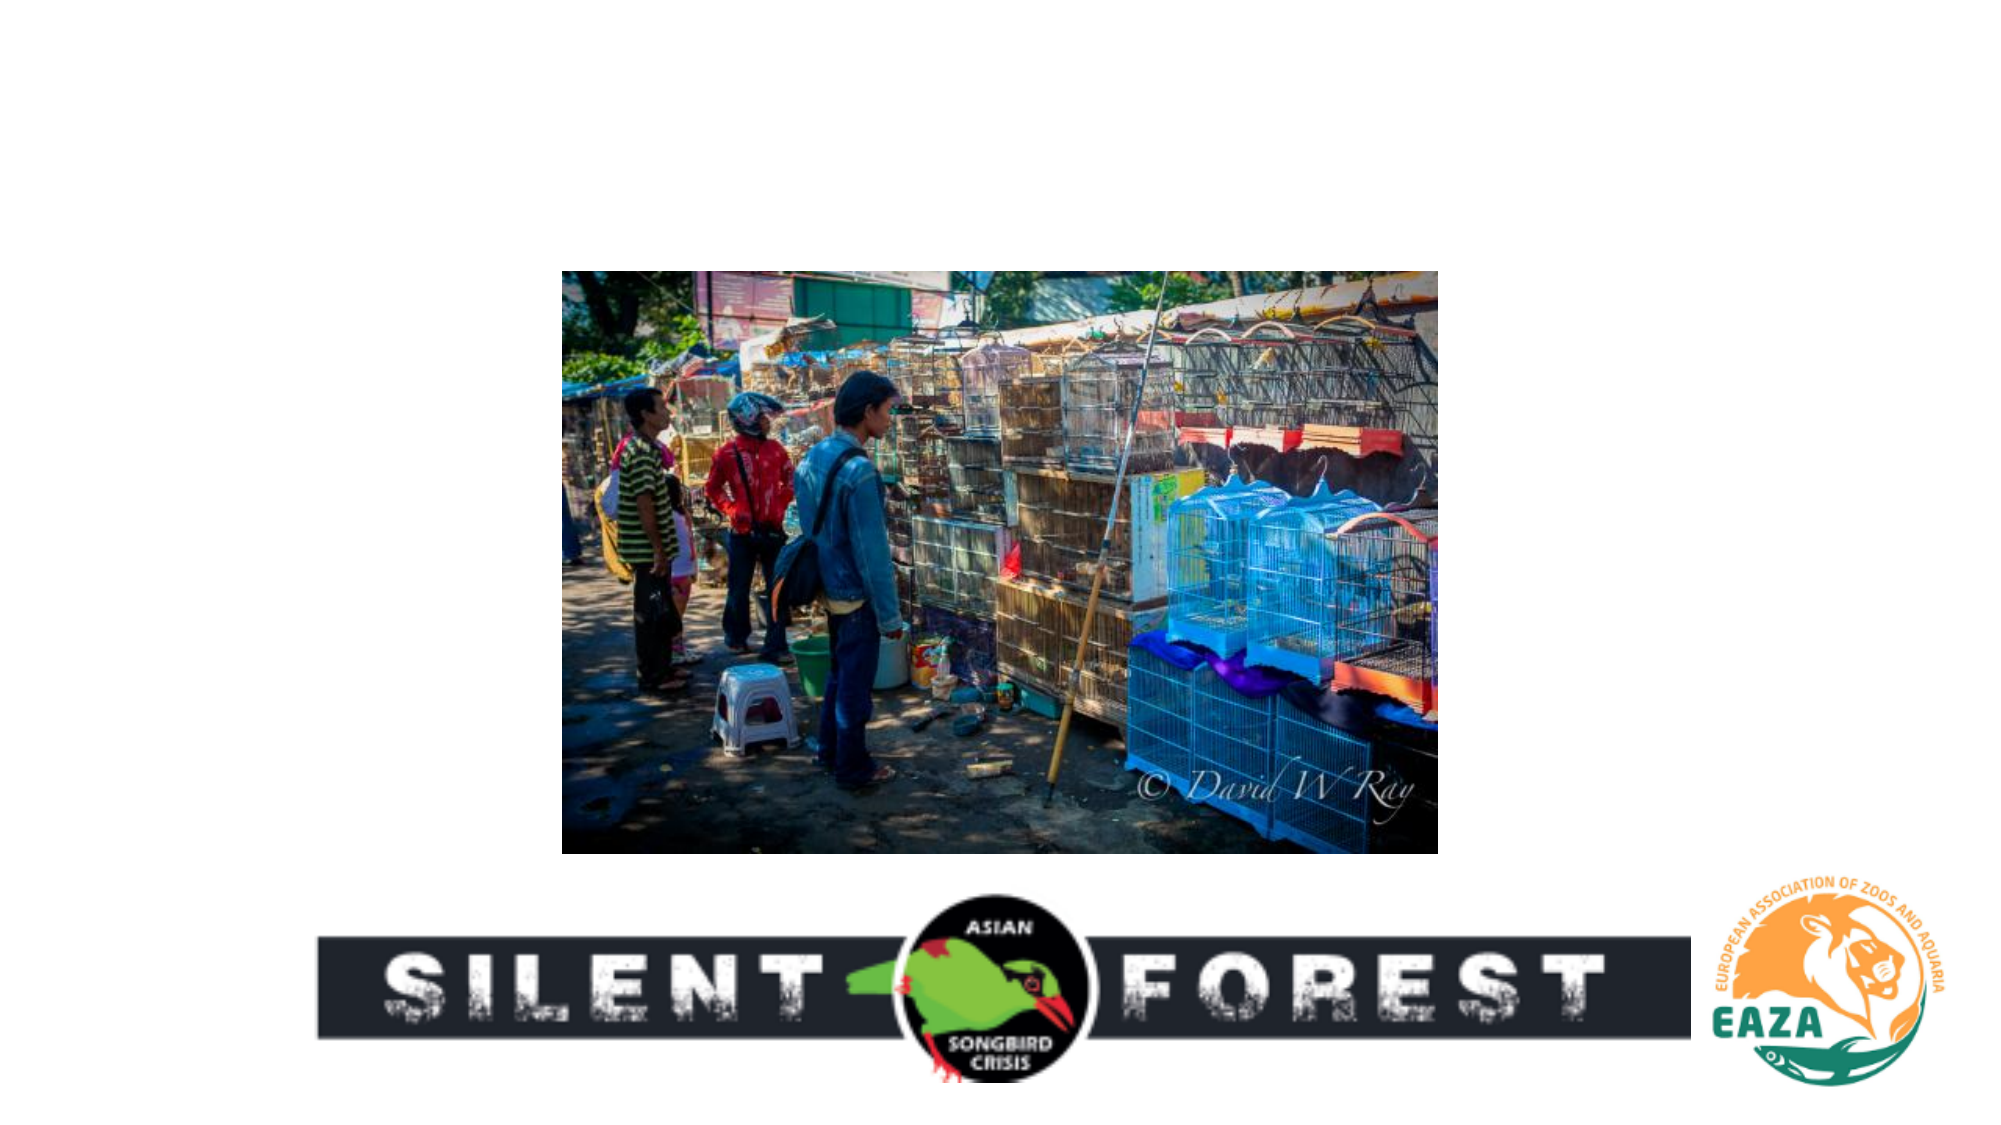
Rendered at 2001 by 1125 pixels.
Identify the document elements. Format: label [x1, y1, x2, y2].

picture [562, 271, 1438, 854]
picture [301, 862, 1969, 1104]
